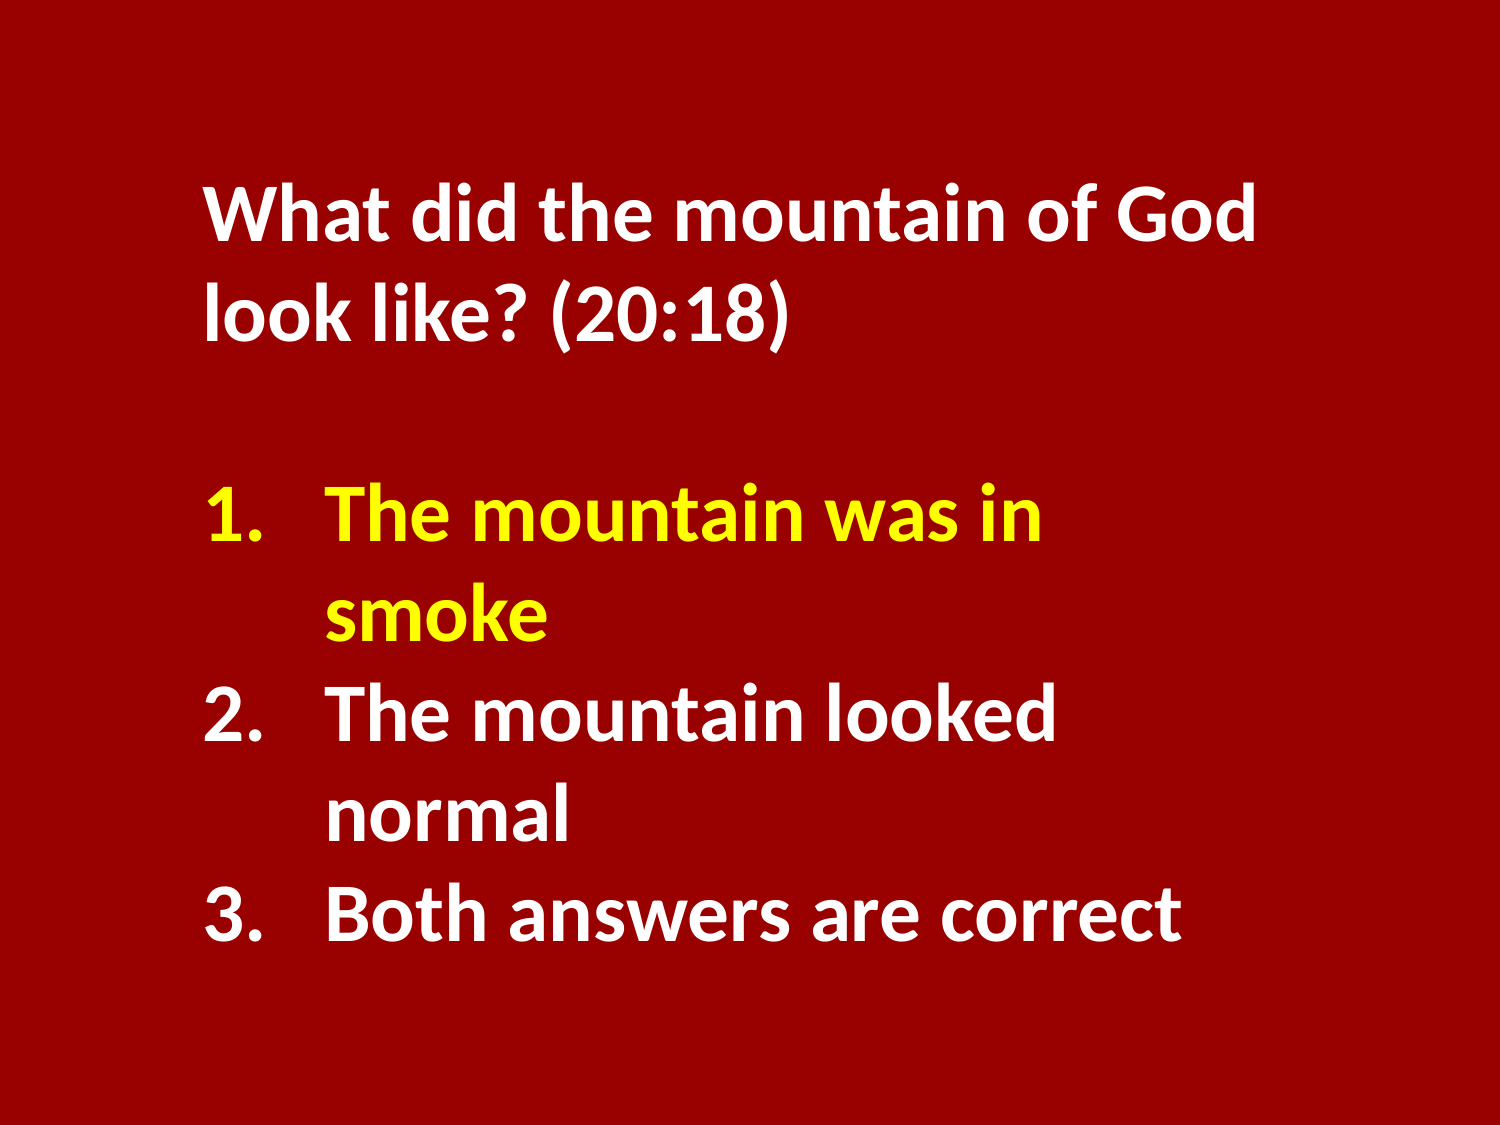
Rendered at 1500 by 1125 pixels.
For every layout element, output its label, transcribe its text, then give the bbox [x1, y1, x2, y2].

text_box What did the mountain of God look like? (20:18) The mountain was in smoke The mountain looked normal Both answers are correct [187, 150, 1288, 966]
